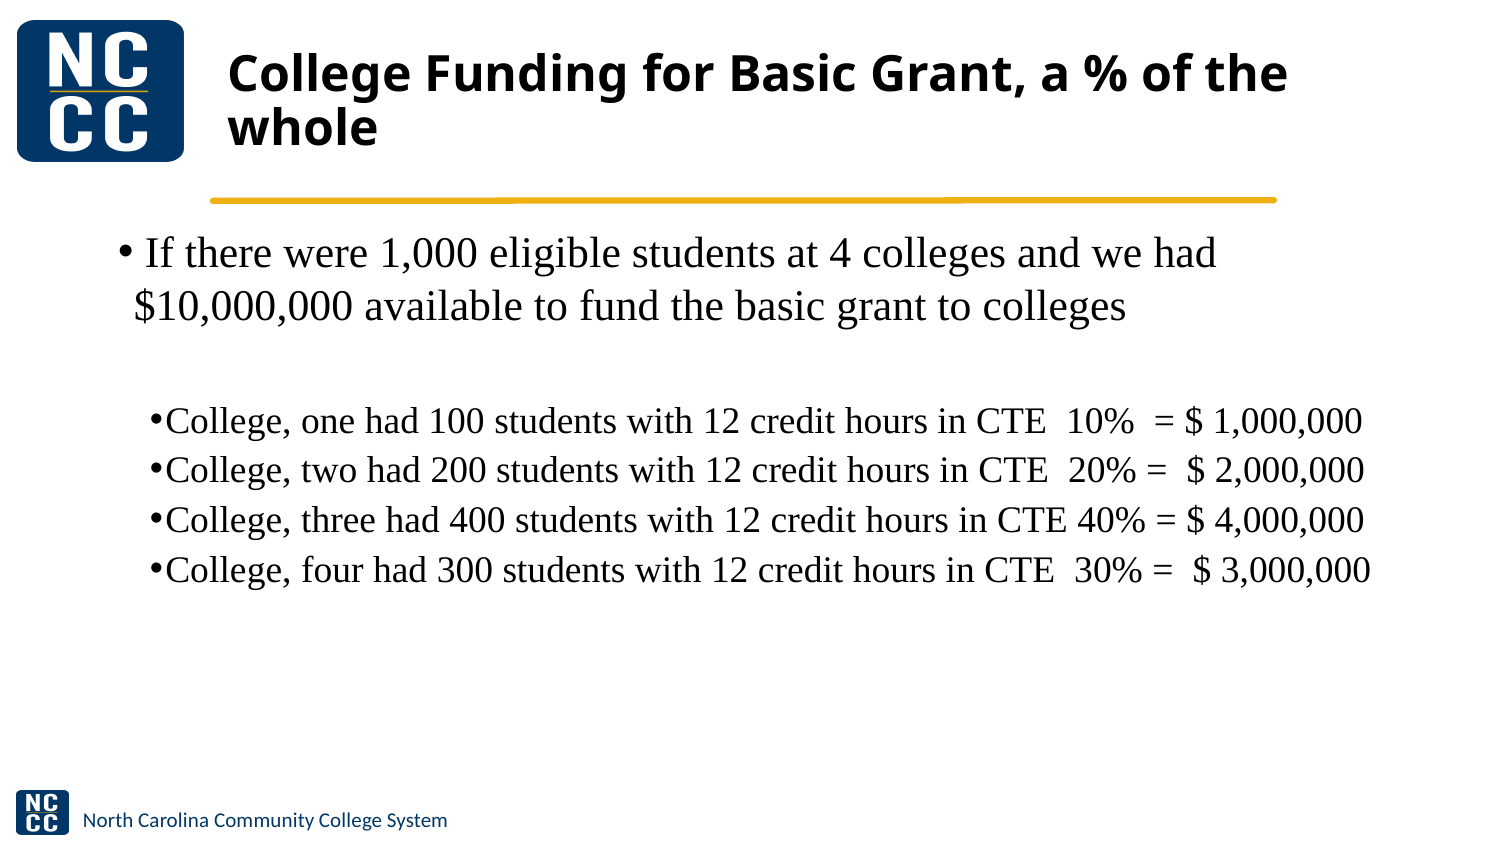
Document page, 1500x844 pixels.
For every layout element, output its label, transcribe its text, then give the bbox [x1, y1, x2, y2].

picture [17, 20, 184, 162]
picture [16, 790, 69, 835]
title College Funding for Basic Grant, a % of the whole [212, 20, 1421, 184]
list If there were 1,000 eligible students at 4 colleges and we had $10,000,000 available to fund the basic grant to colleges College, one had 100 students with 12 credit hours in CTE 10% = $ 1,000,000 College, two had 200 students with 12 credit hours in CTE 20% = $ 2,000,000 College, three had 400 students with 12 credit hours in CTE 40% = $ 4,000,000 College, four had 300 students with 12 credit hours in CTE 30% = $ 3,000,000 [103, 216, 1397, 799]
